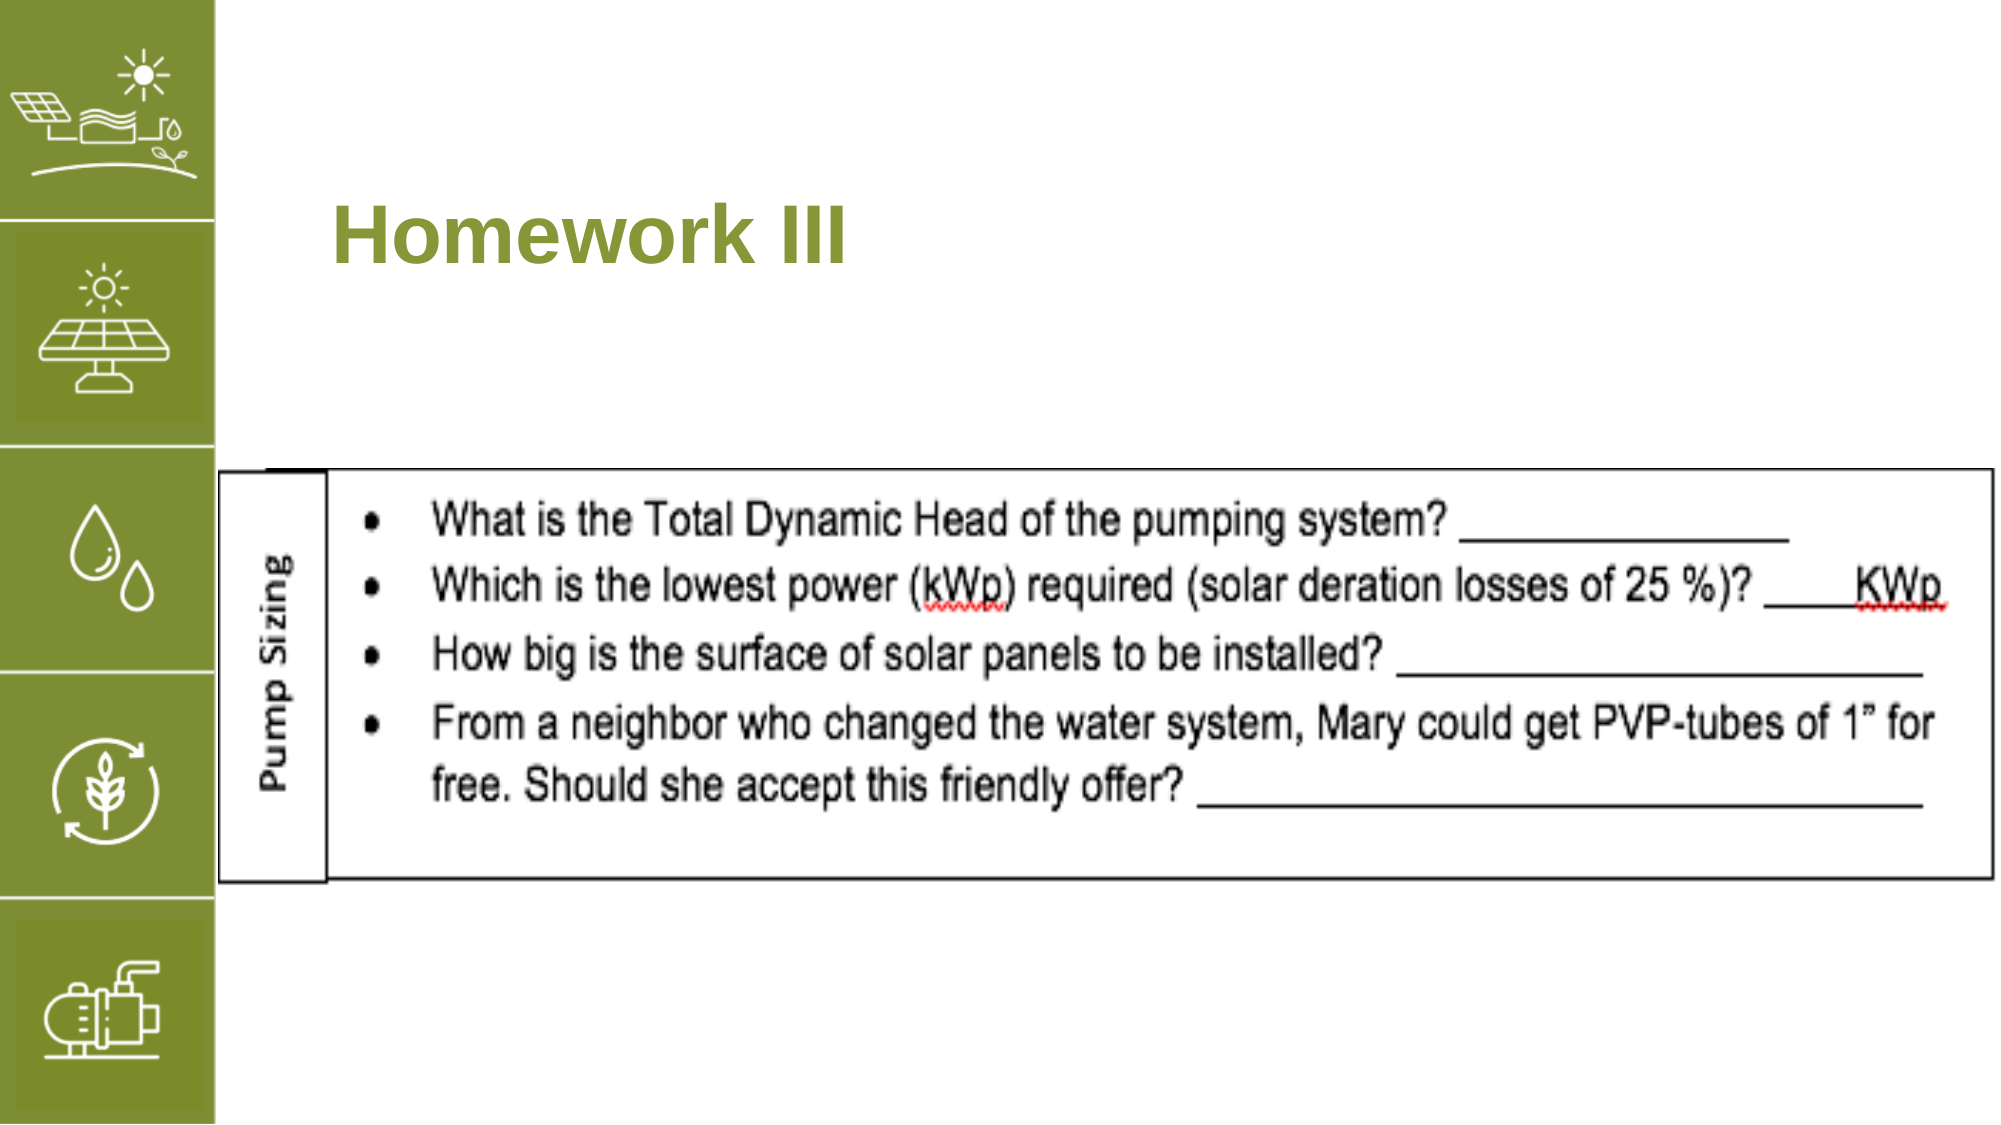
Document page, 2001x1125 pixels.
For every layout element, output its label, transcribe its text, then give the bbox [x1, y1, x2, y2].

title Homework III [323, 111, 1863, 330]
picture [0, 0, 2000, 1125]
